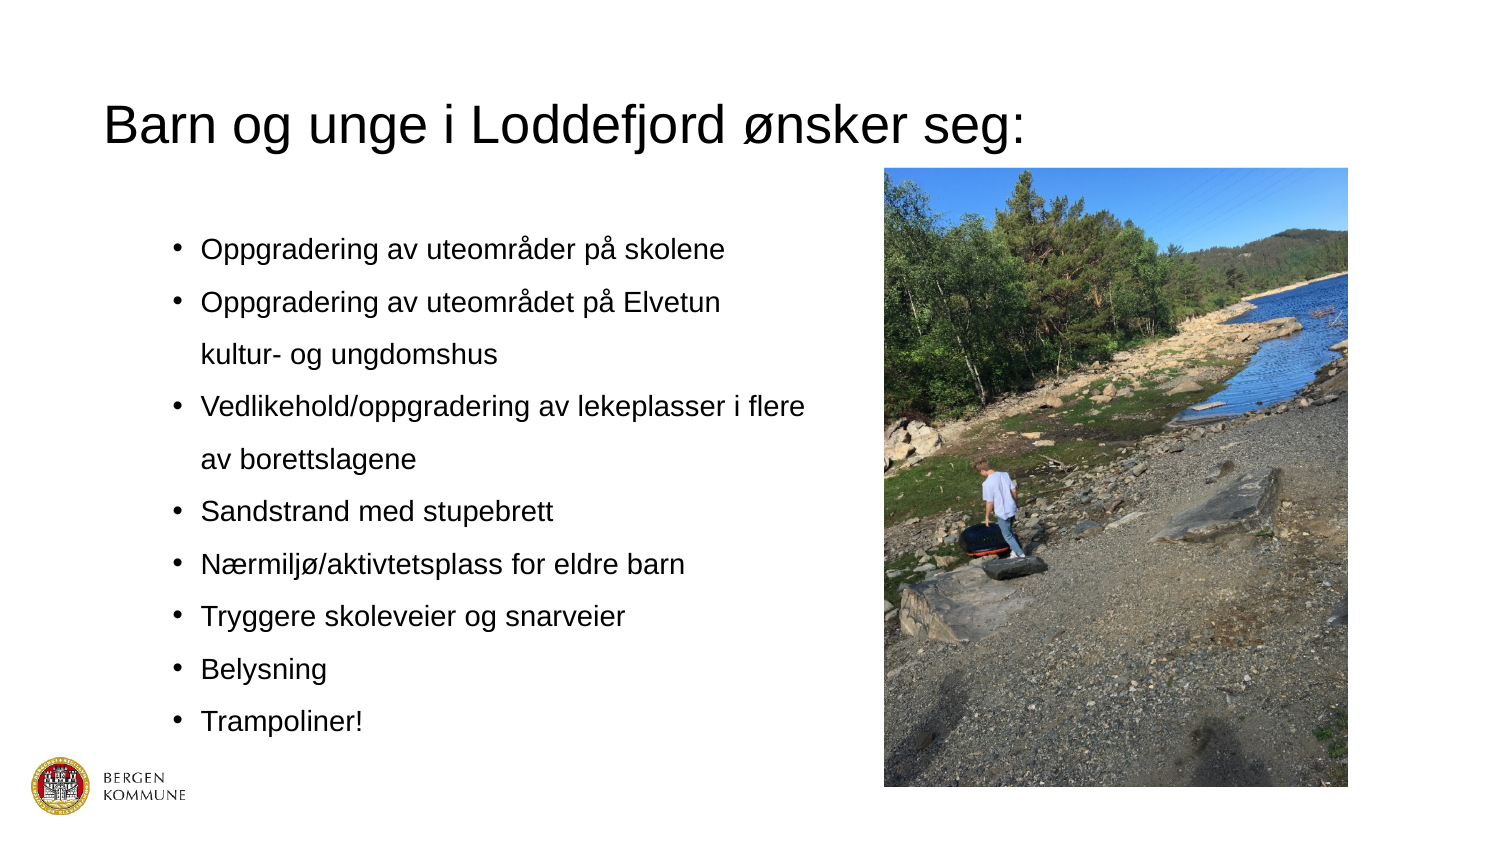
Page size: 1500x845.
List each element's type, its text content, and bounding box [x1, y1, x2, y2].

picture [31, 757, 185, 815]
picture [806, 168, 1425, 786]
title Barn og unge i Loddefjord ønsker seg: [103, 57, 1397, 194]
list Oppgradering av uteområder på skolene Oppgradering av uteområdet på Elvetun kultur- og ungdomshus Vedlikehold/oppgradering av lekeplasser i flere av borettslagene Sandstrand med stupebrett Nærmiljø/aktivtetsplass for eldre barn Tryggere skoleveier og snarveier Belysning Trampoliner! [172, 212, 811, 768]
